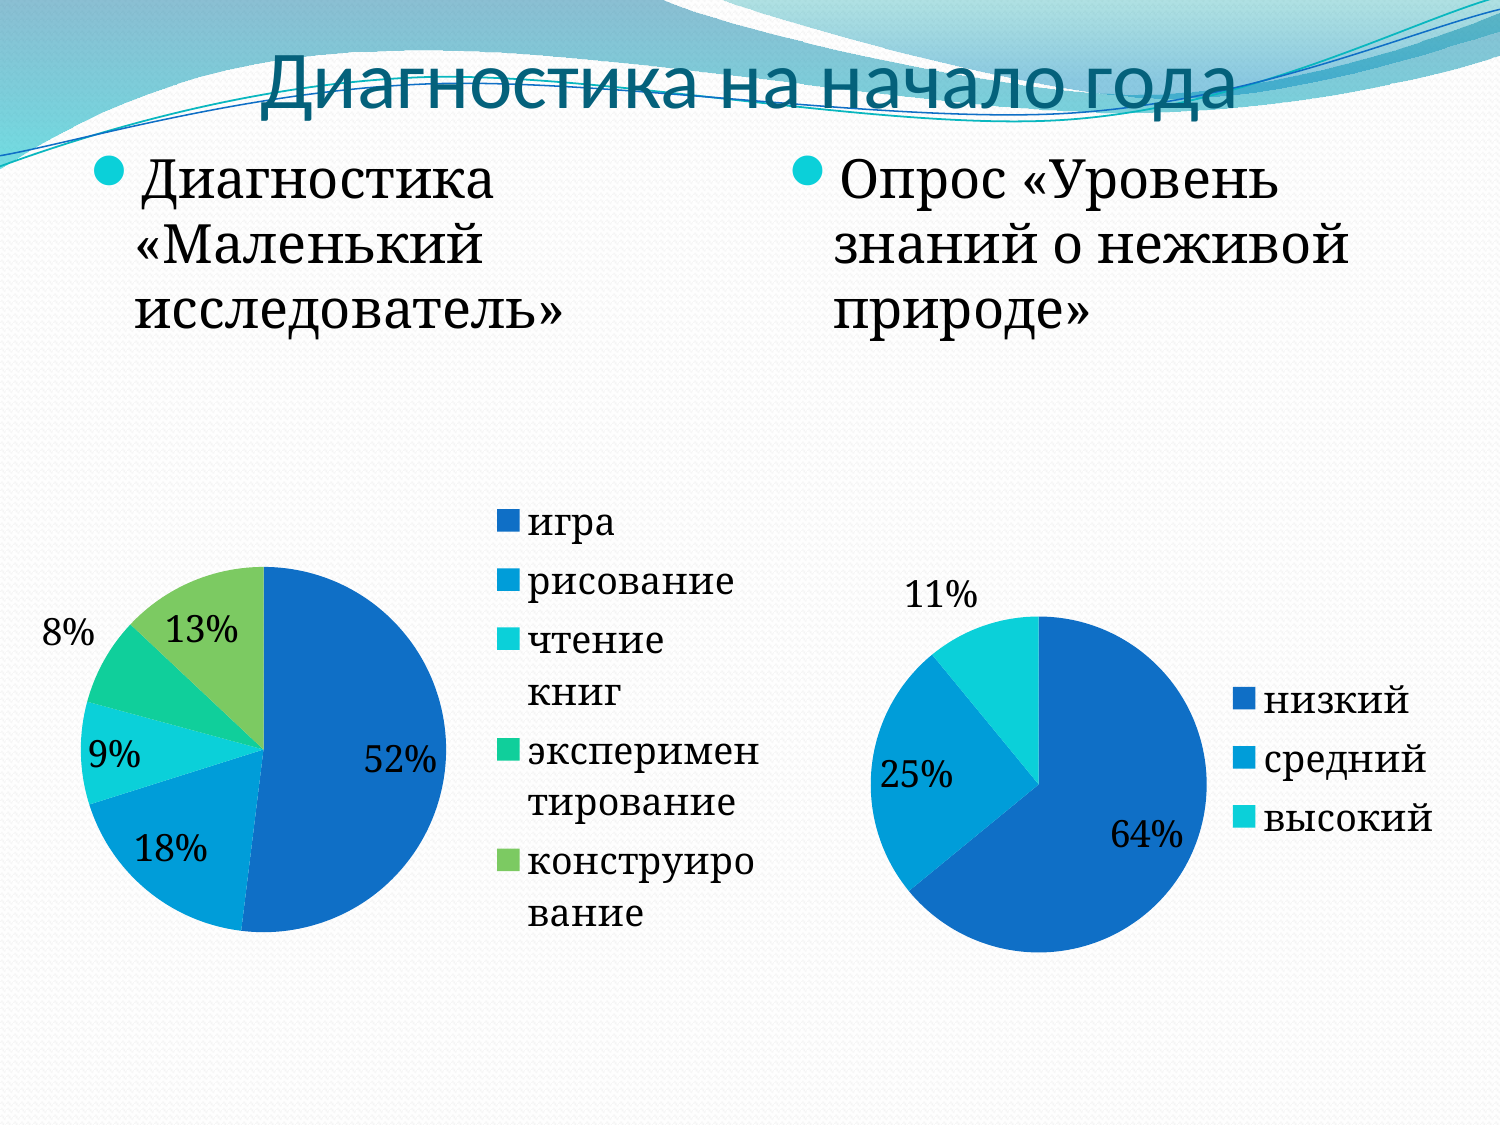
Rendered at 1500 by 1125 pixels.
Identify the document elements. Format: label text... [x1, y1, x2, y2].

title Диагностика на начало года [75, 19, 1425, 126]
list Диагностика «Маленький исследователь» [75, 137, 738, 372]
chart [0, 373, 786, 1059]
list Опрос «Уровень знаний о неживой природе» [773, 137, 1437, 431]
chart [773, 432, 1459, 1083]
